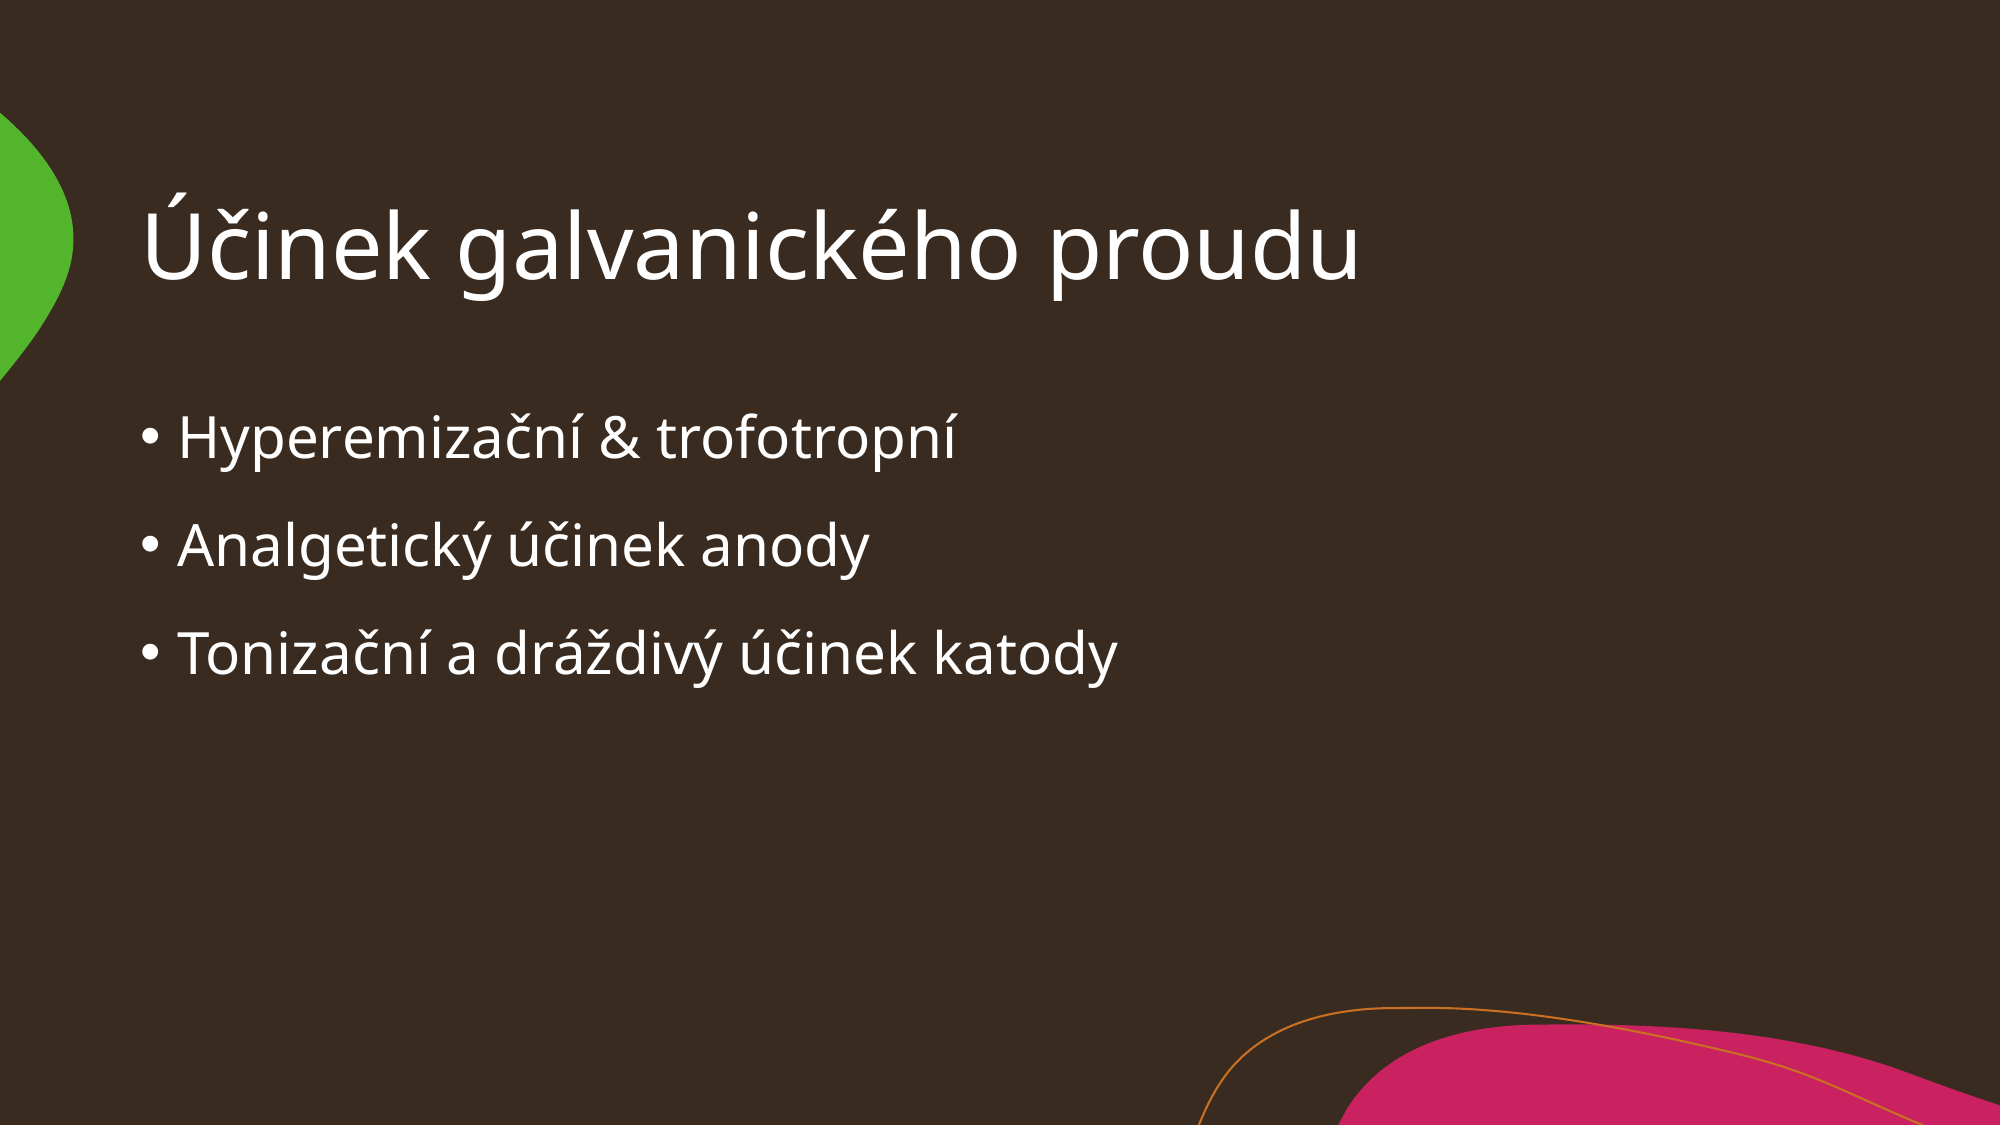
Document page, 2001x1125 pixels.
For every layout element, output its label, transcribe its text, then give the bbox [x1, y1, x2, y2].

title Účinek galvanického proudu [125, 125, 1875, 375]
list Hyperemizační & trofotropní Analgetický účinek anody Tonizační a dráždivý účinek katody [125, 375, 1875, 1002]
